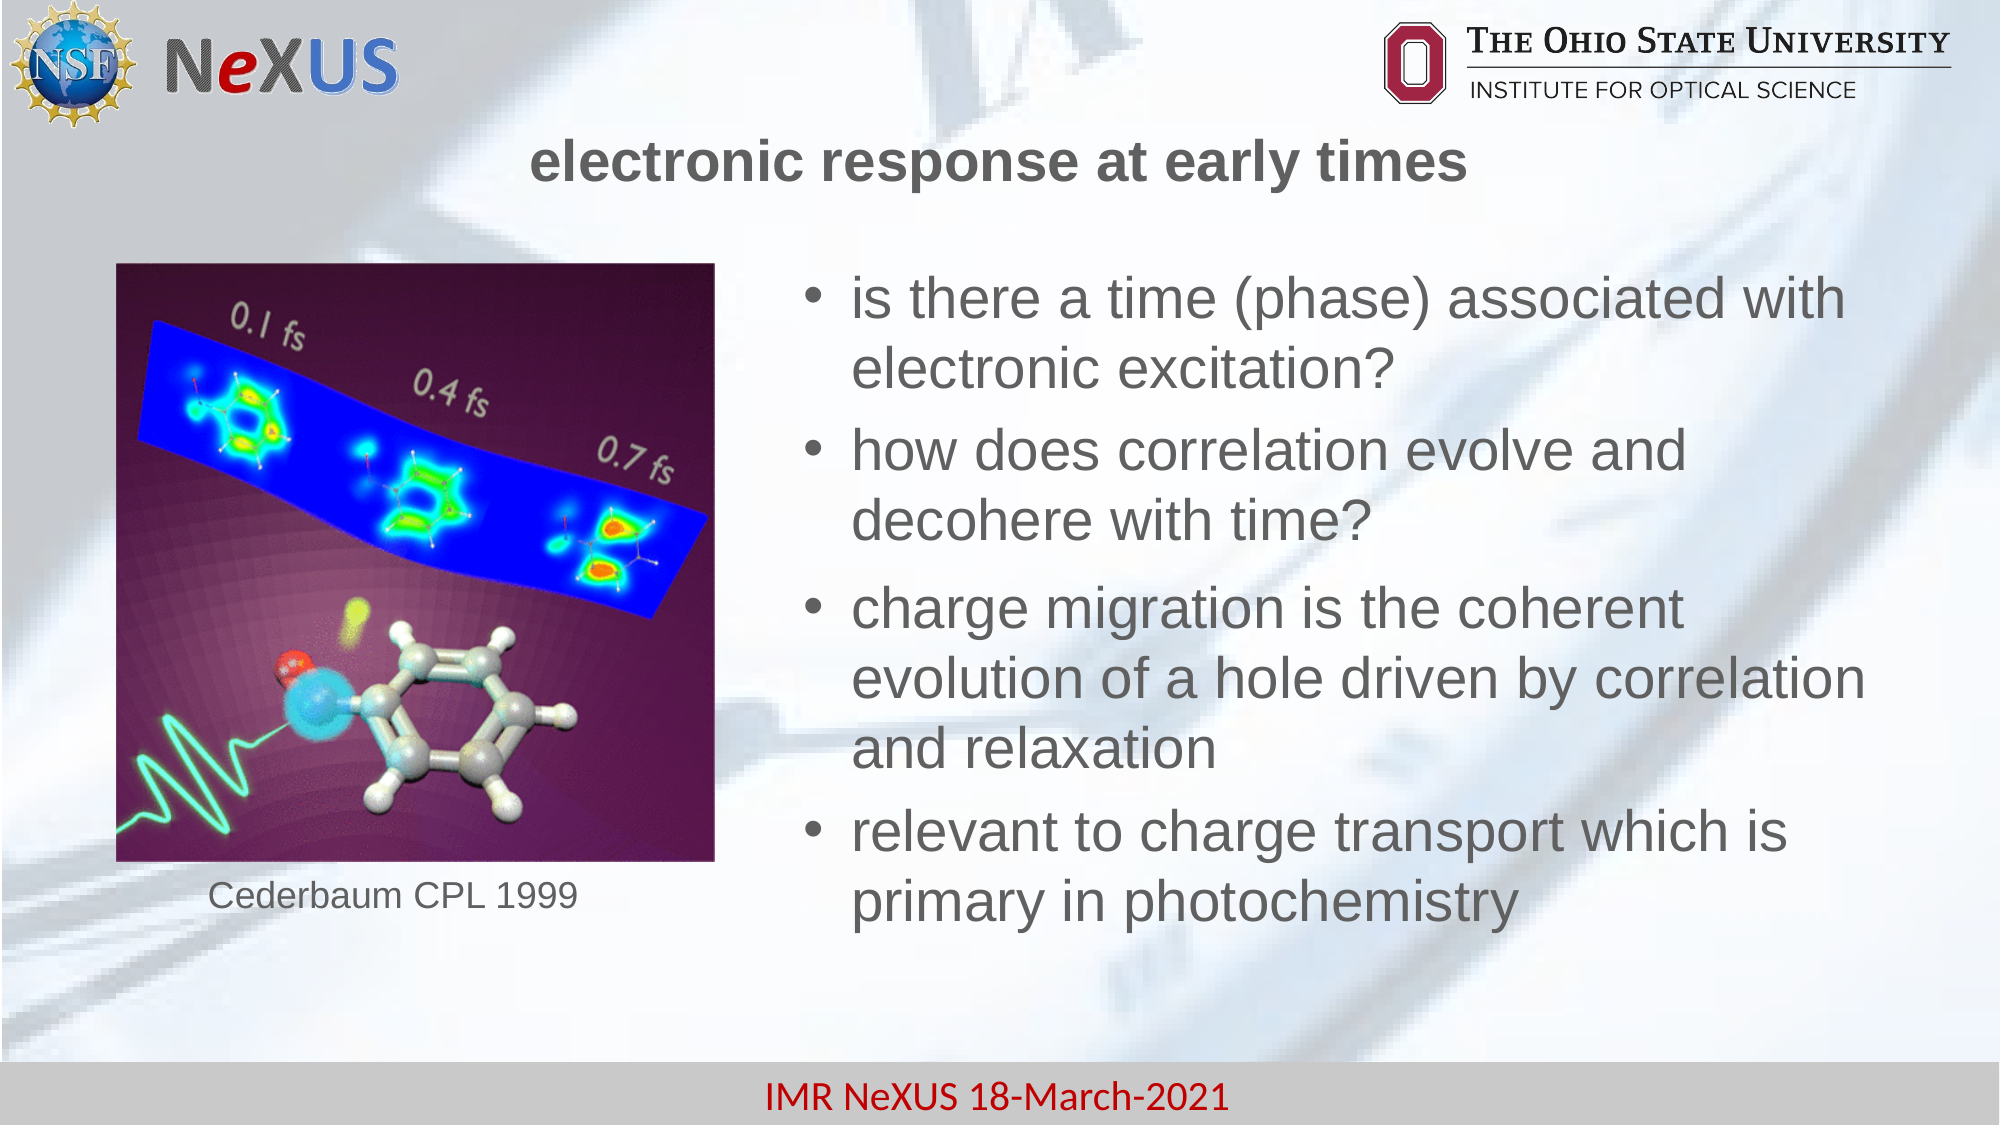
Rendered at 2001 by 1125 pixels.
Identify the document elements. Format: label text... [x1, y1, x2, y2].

text_box electronic response at early times [514, 116, 1486, 201]
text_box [116, 263, 715, 925]
picture [1384, 22, 1952, 105]
text_box charge migration is the coherent evolution of a hole driven by correlation and relaxation relevant to charge transport which is primary in photochemistry [789, 563, 1918, 941]
text_box is there a time (phase) associated with electronic excitation? how does correlation evolve and decohere with time? [789, 252, 1903, 560]
picture [6, 0, 407, 132]
